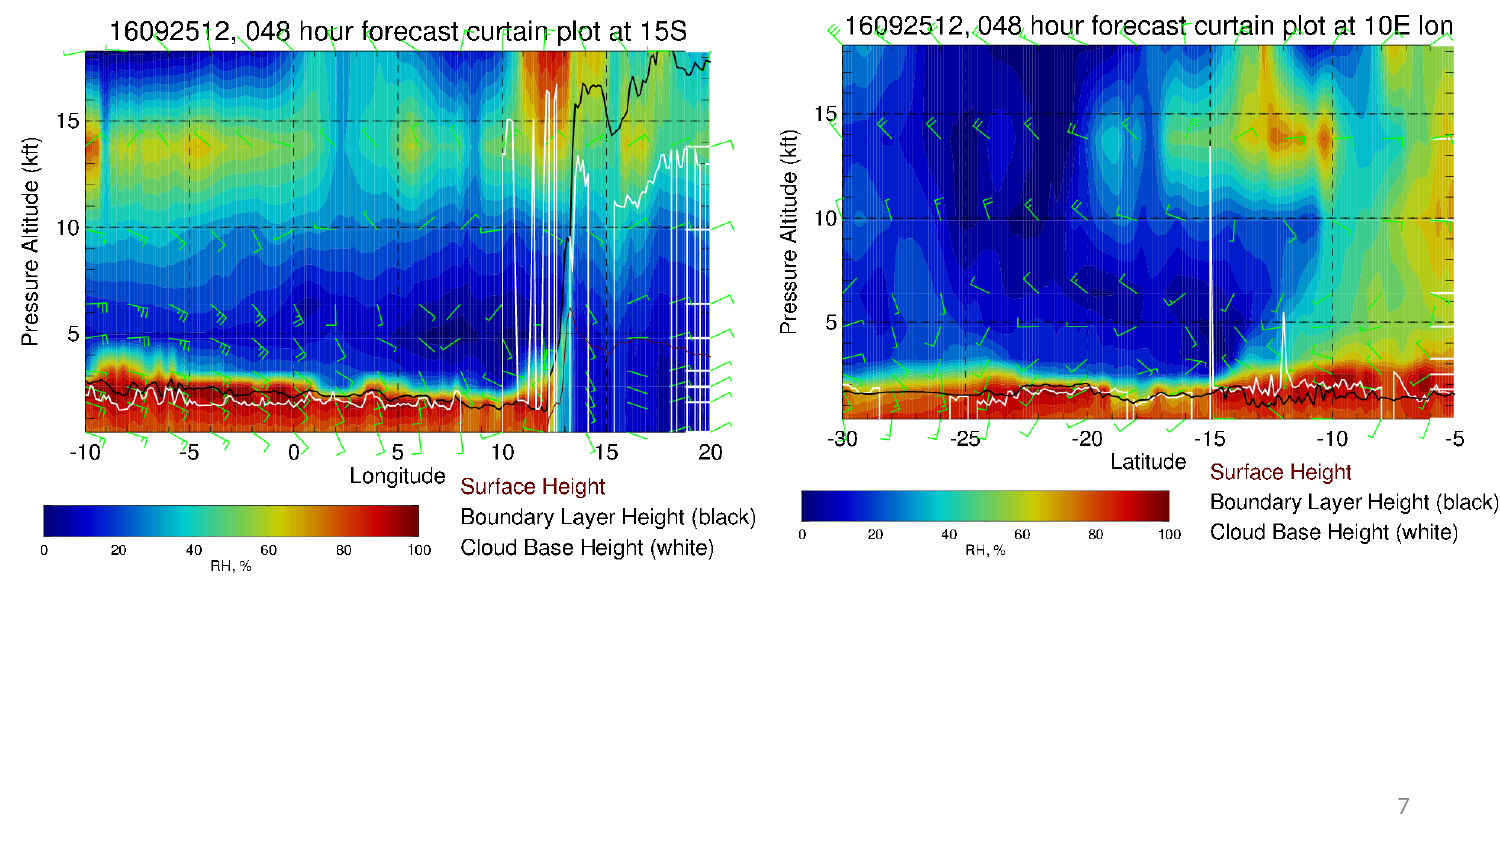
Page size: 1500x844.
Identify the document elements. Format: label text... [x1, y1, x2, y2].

slide_number 7 [1074, 782, 1425, 827]
picture [12, 0, 1500, 627]
